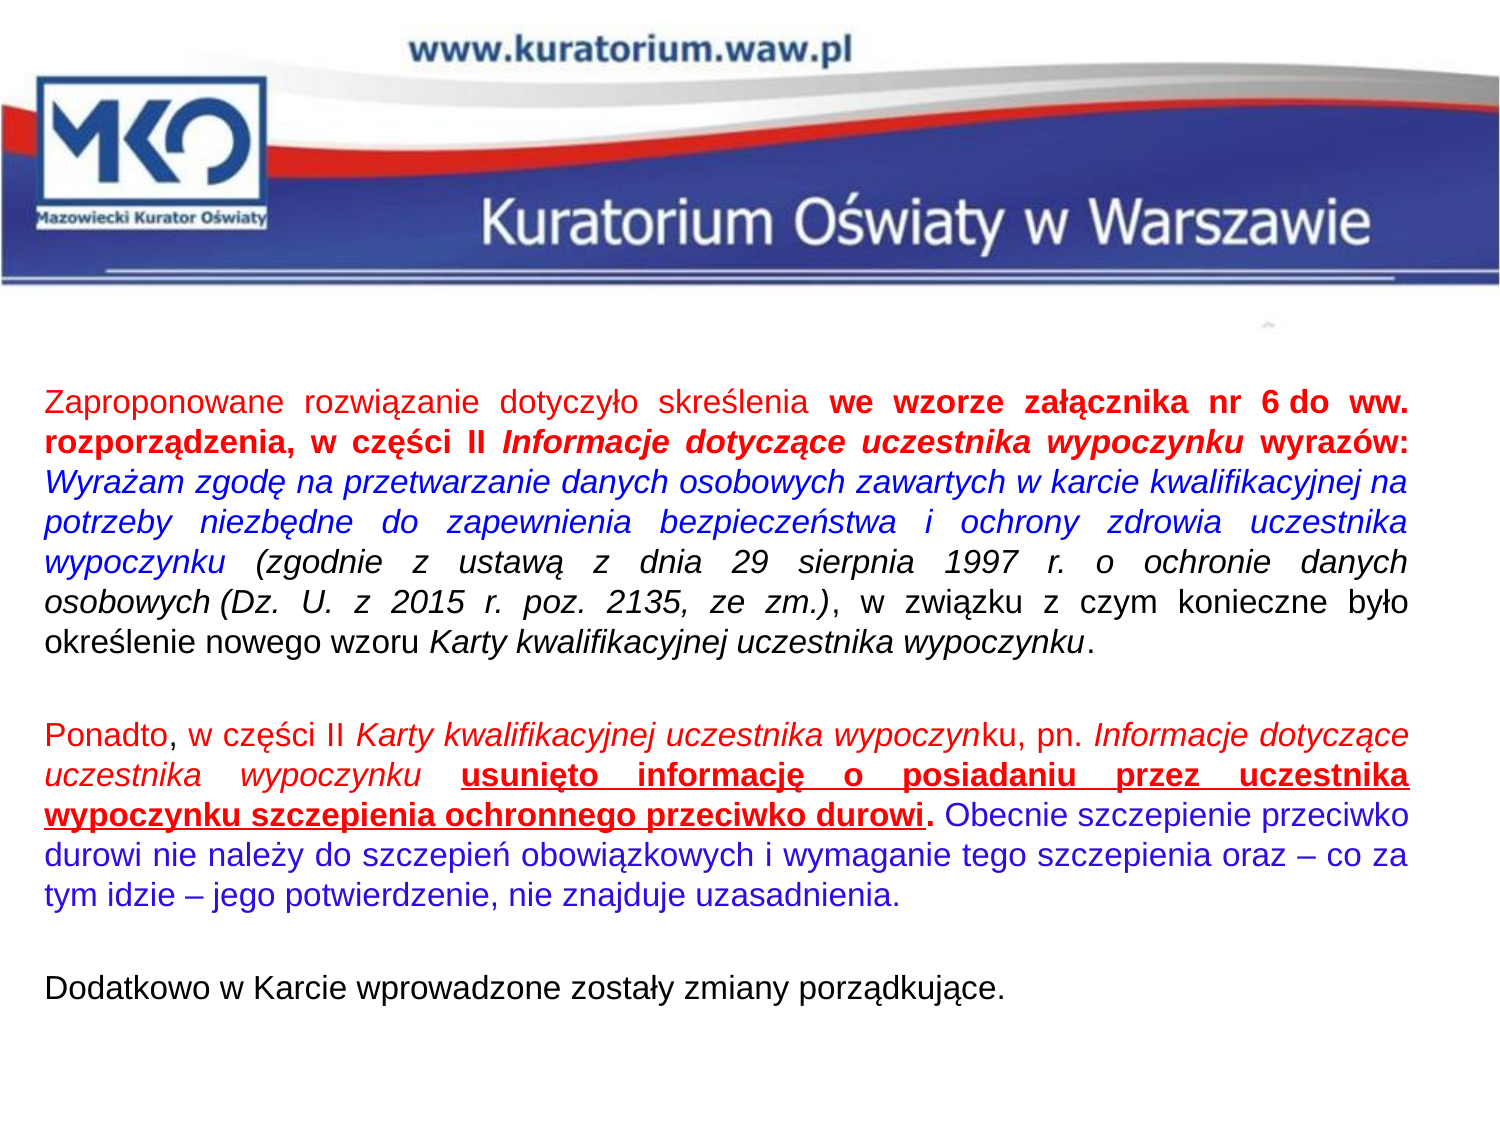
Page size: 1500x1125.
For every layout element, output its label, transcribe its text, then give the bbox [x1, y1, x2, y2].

list Zaproponowane rozwiązanie dotyczyło skreślenia we wzorze załącznika nr 6 do ww. rozporządzenia, w części II Informacje dotyczące uczestnika wypoczynku wyrazów: Wyrażam zgodę na przetwarzanie danych osobowych zawartych w karcie kwalifikacyjnej na potrzeby niezbędne do zapewnienia bezpieczeństwa i ochrony zdrowia uczestnika wypoczynku (zgodnie z ustawą z dnia 29 sierpnia 1997 r. o ochronie danych osobowych (Dz. U. z 2015 r. poz. 2135, ze zm.), w związku z czym konieczne było określenie nowego wzoru Karty kwalifikacyjnej uczestnika wypoczynku. Ponadto, w części II Karty kwalifikacyjnej uczestnika wypoczynku, pn. Informacje dotyczące uczestnika wypoczynku usunięto informację o posiadaniu przez uczestnika wypoczynku szczepienia ochronnego przeciwko durowi. Obecnie szczepienie przeciwko durowi nie należy do szczepień obowiązkowych i wymaganie tego szczepienia oraz – co za tym idzie – jego potwierdzenie, nie znajduje uzasadnienia. Dodatkowo w Karcie wprowadzone zostały zmiany porządkujące. [29, 326, 1426, 1059]
picture [0, 0, 1500, 1125]
